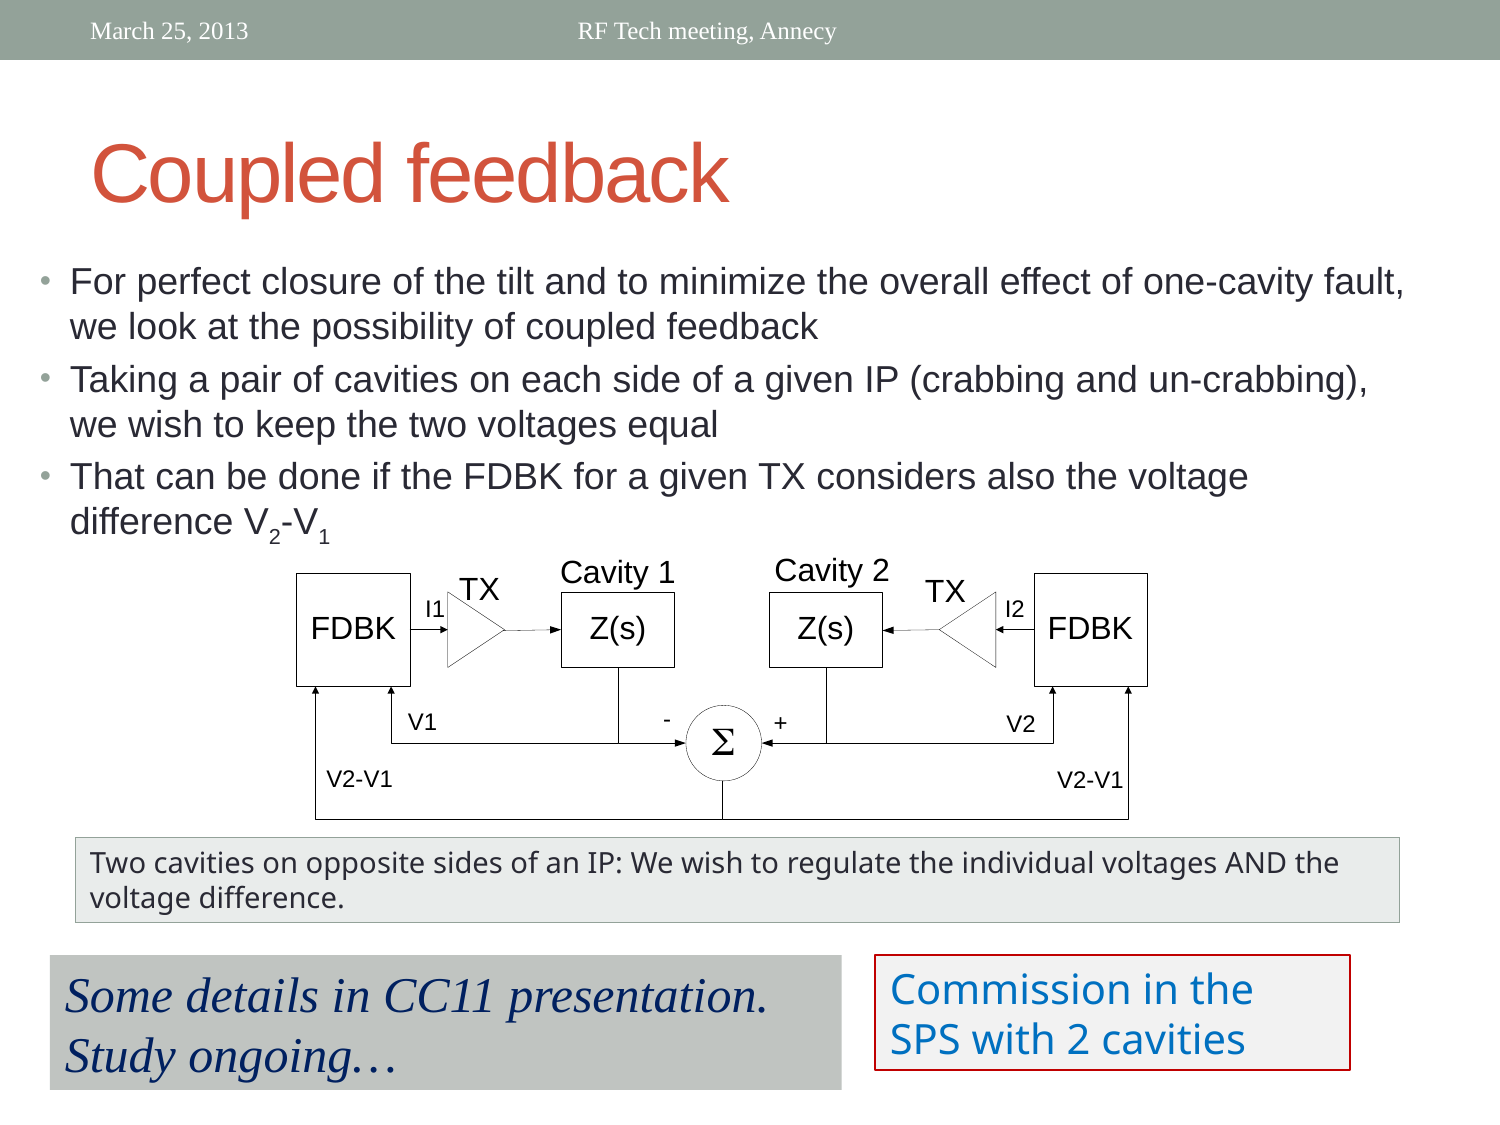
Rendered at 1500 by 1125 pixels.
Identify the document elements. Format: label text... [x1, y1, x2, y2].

text_box Some details in CC11 presentation. Study ongoing… [49, 955, 842, 1090]
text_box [274, 537, 1176, 829]
text_box Two cavities on opposite sides of an IP: We wish to regulate the individual voltages AND the voltage difference. [75, 837, 1400, 923]
footer RF Tech meeting, Annecy [562, 3, 1238, 57]
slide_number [75, 3, 550, 57]
text_box Commission in the SPS with 2 cavities [875, 955, 1350, 1070]
title Coupled feedback [75, 87, 1425, 249]
list For perfect closure of the tilt and to minimize the overall effect of one-cavity fault, we look at the possibility of coupled feedback Taking a pair of cavities on each side of a given IP (crabbing and un-crabbing), we wish to keep the two voltages equal That can be done if the FDBK for a given TX considers also the voltage difference V2-V1 [24, 249, 1438, 975]
